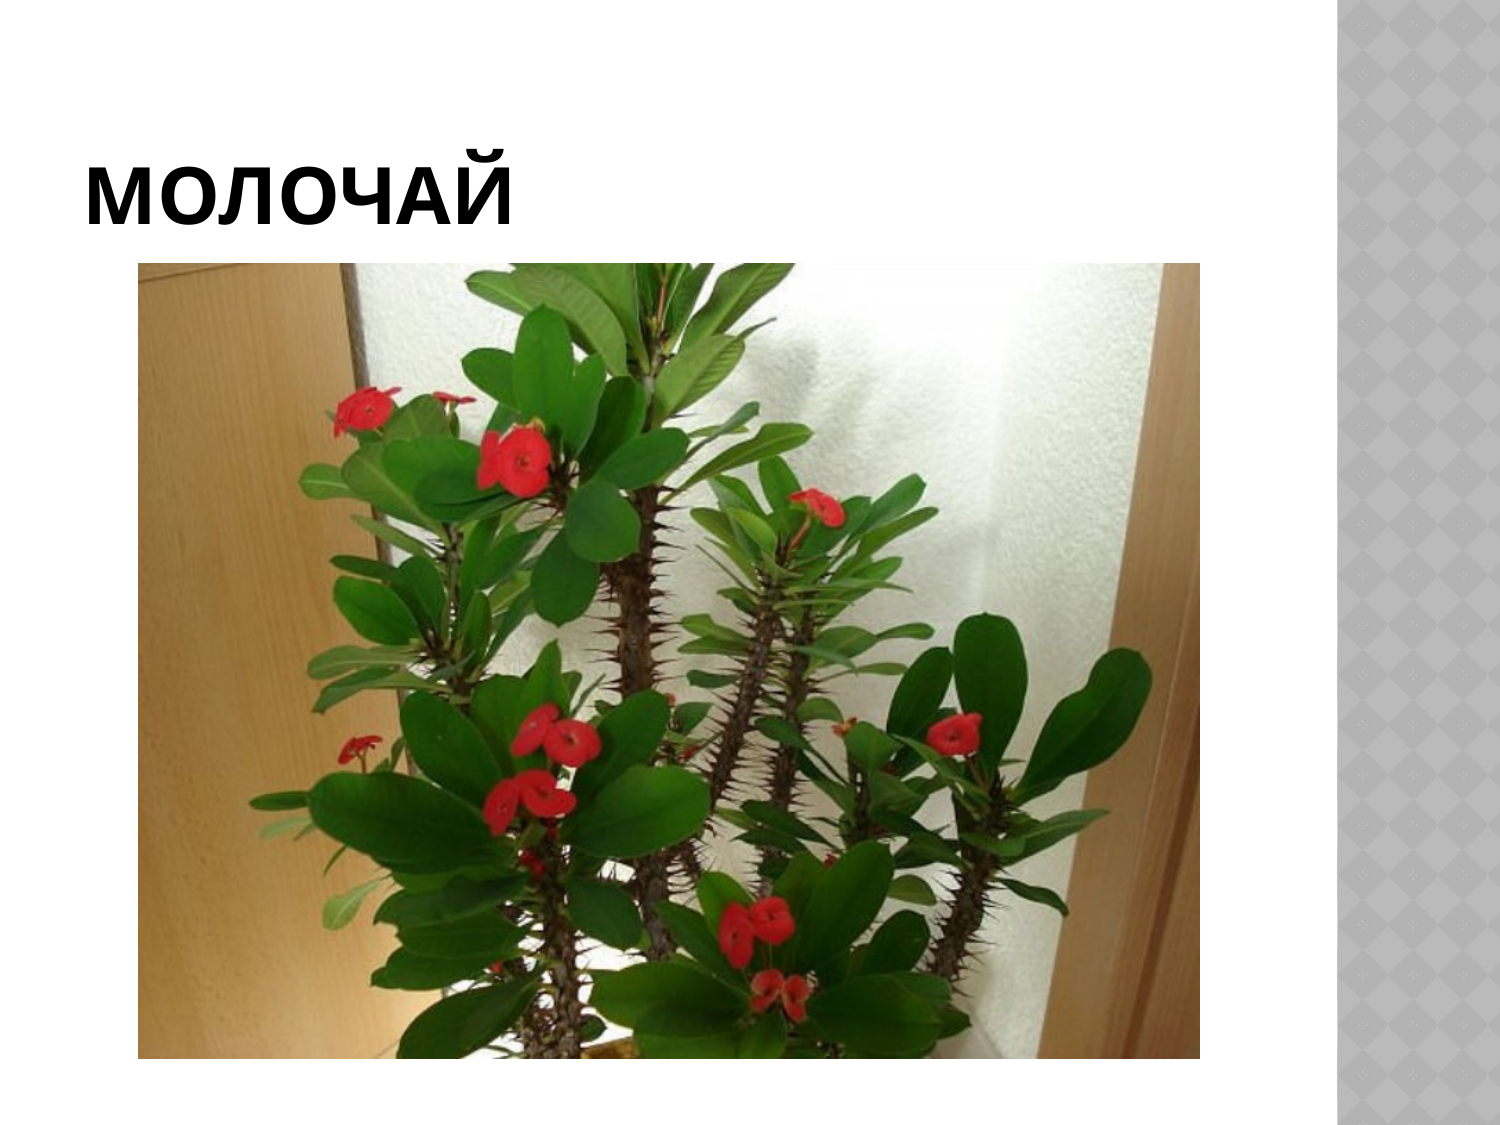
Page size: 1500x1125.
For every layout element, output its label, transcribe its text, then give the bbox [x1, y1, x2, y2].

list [137, 263, 1200, 1060]
title Молочай [75, 52, 1263, 240]
